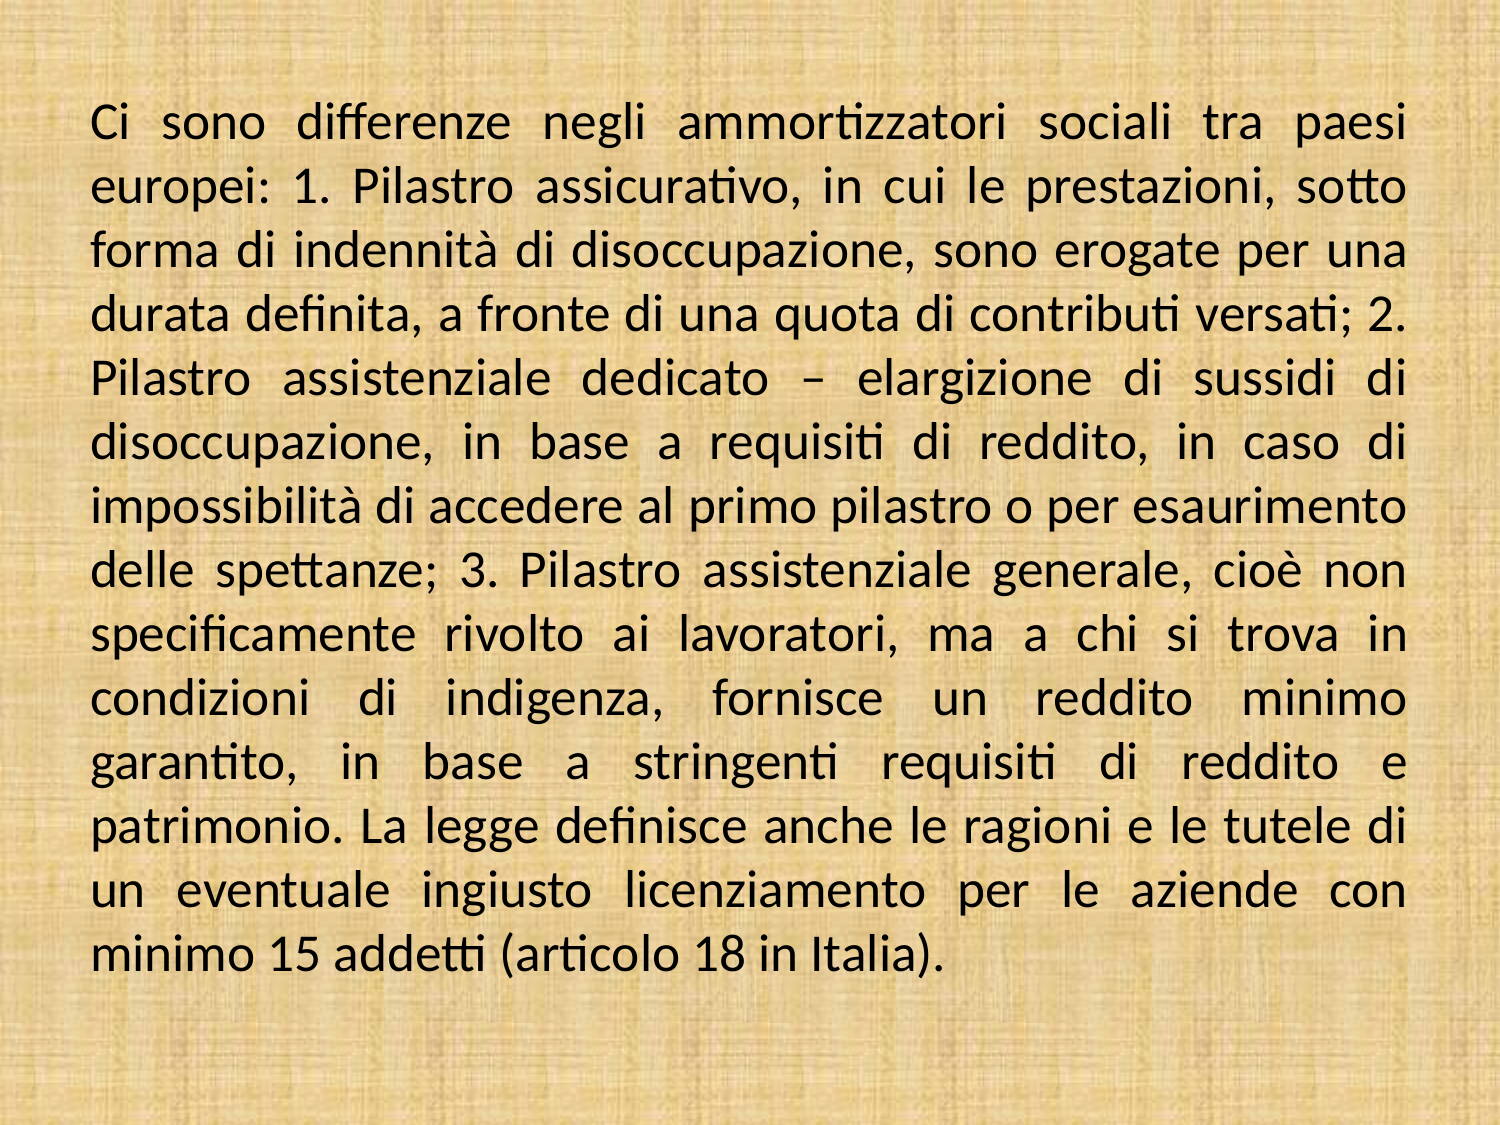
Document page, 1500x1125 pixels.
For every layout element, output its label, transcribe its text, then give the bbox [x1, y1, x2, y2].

picture [0, 0, 1500, 1125]
list Ci sono differenze negli ammortizzatori sociali tra paesi europei: 1. Pilastro assicurativo, in cui le prestazioni, sotto forma di indennità di disoccupazione, sono erogate per una durata definita, a fronte di una quota di contributi versati; 2. Pilastro assistenziale dedicato – elargizione di sussidi di disoccupazione, in base a requisiti di reddito, in caso di impossibilità di accedere al primo pilastro o per esaurimento delle spettanze; 3. Pilastro assistenziale generale, cioè non specificamente rivolto ai lavoratori, ma a chi si trova in condizioni di indigenza, fornisce un reddito minimo garantito, in base a stringenti requisiti di reddito e patrimonio. La legge definisce anche le ragioni e le tutele di un eventuale ingiusto licenziamento per le aziende con minimo 15 addetti (articolo 18 in Italia). [75, 78, 1425, 1005]
